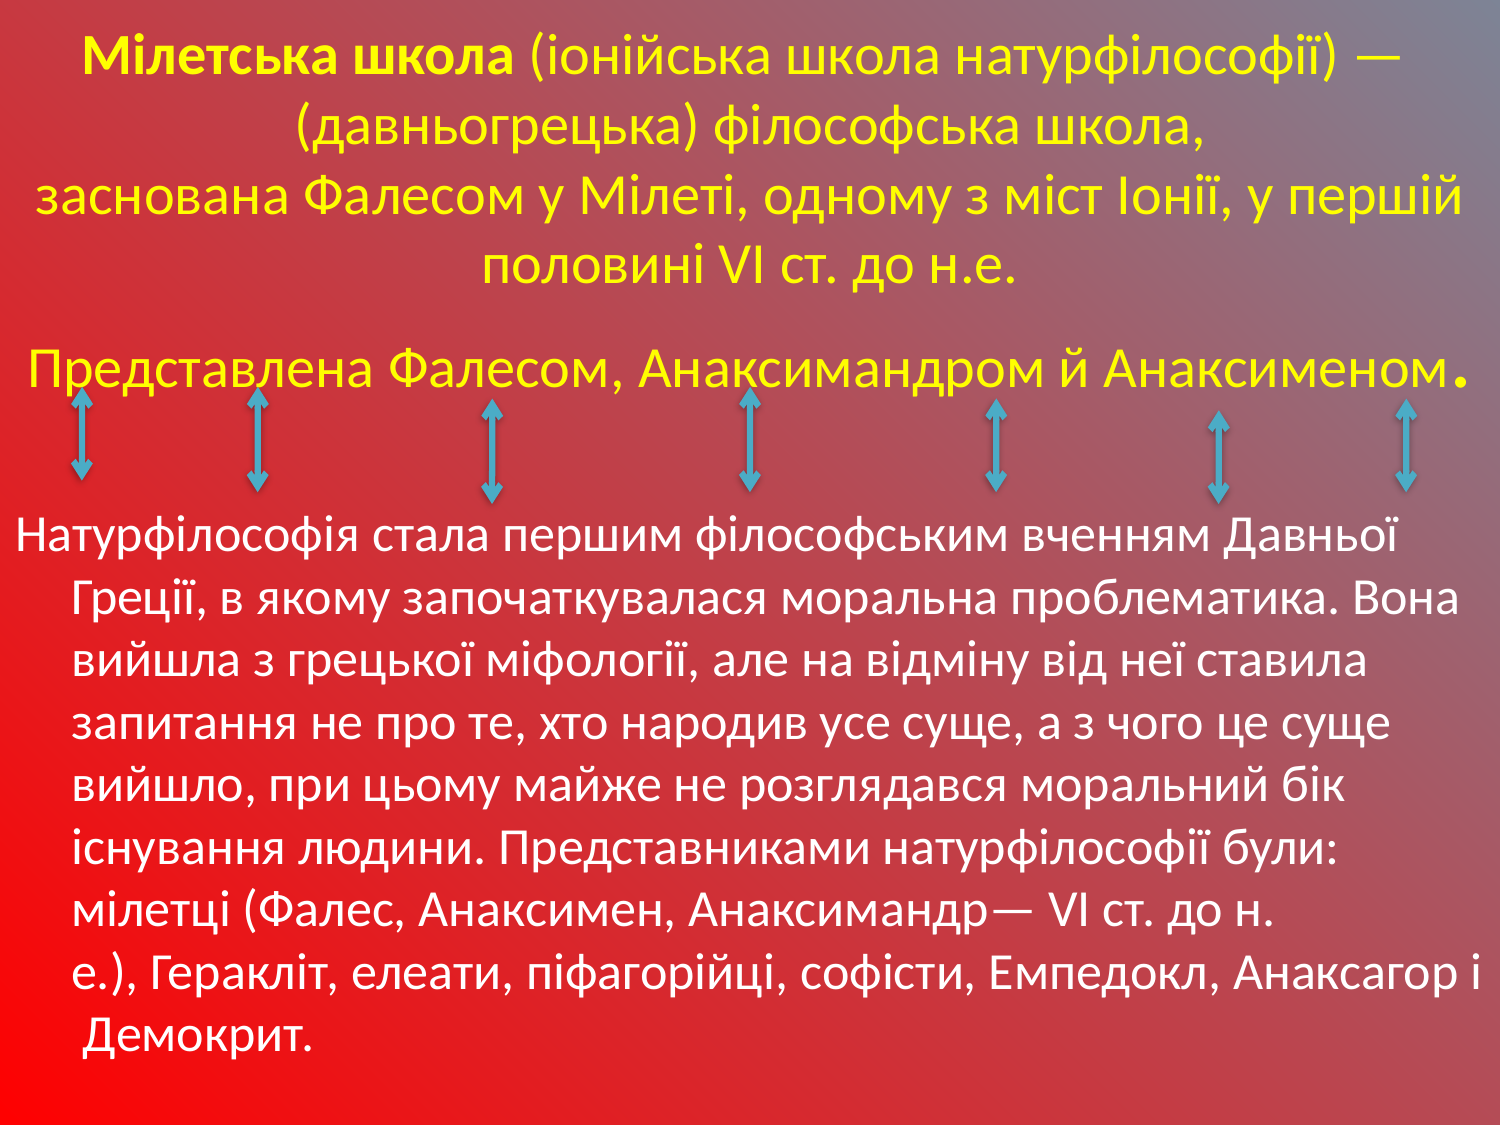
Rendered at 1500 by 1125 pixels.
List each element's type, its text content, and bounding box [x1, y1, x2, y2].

list Натурфілософія стала першим філософським вченням Давньої Греції, в якому започаткувалася моральна проблематика. Вона вийшла з грецької міфології, але на відміну від неї ставила запитання не про те, хто народив усе суще, а з чого це суще вийшло, при цьому майже не розглядався моральний бік існування людини. Представниками натурфілософії були: мілетці (Фалес, Анаксимен, Анаксимандр— VI ст. до н. е.), Геракліт, елеати, піфагорійці, софісти, Емпедокл, Анаксагор і Демокрит. [0, 492, 1500, 1125]
title Мілетська школа (іонійська школа натурфілософії) — (давньогрецька) філософська школа, заснована Фалесом у Мілеті, одному з міст Іонії, у першій половині VI ст. до н.е. Представлена Фалесом, Анаксимандром й Анаксименом. [0, 0, 1500, 422]
